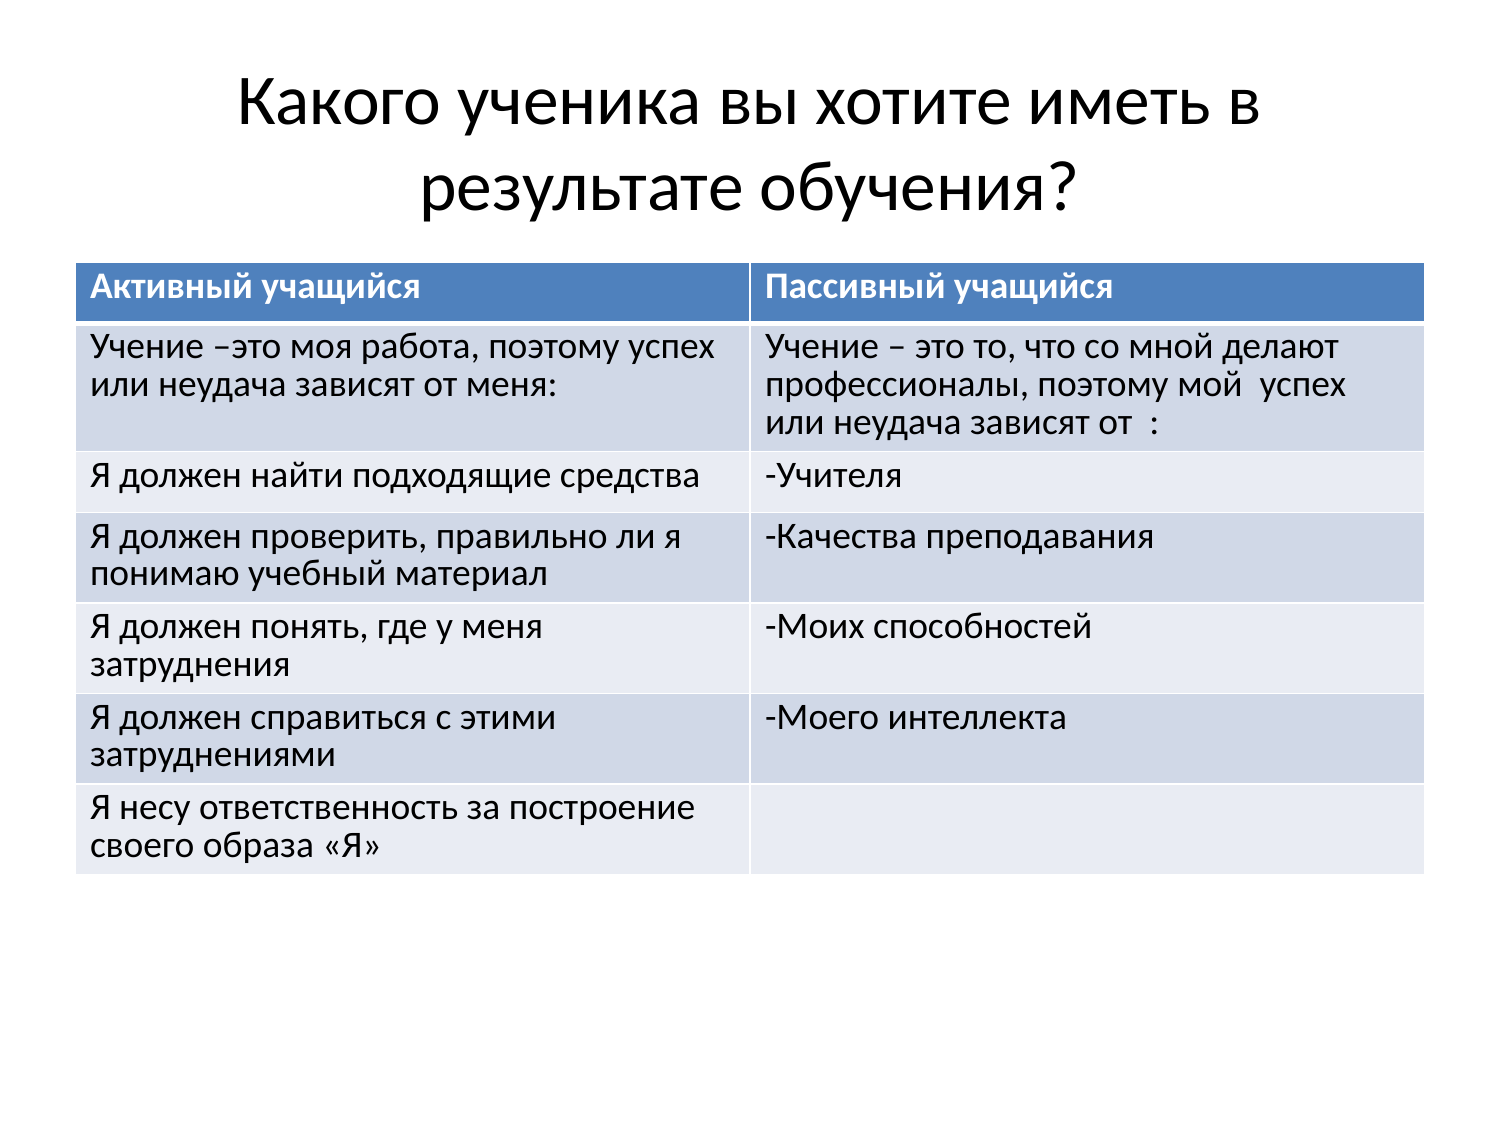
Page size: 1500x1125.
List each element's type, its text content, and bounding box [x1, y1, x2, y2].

table_cell Учение –это моя работа, поэтому успех или неудача зависят от меня: [76, 326, 749, 451]
table_cell Учение – это то, что со мной делают профессионалы, поэтому мой успех или неудача зависят от : [751, 326, 1424, 451]
table_cell Я должен найти подходящие средства [76, 452, 749, 512]
table_cell Я должен понять, где у меня затруднения [76, 604, 749, 693]
table_header Пассивный учащийся [751, 263, 1424, 321]
table_cell -Качества преподавания [751, 513, 1424, 602]
title Какого ученика вы хотите иметь в результате обучения? [75, 45, 1425, 233]
table_cell [751, 785, 1424, 874]
table_cell Я должен проверить, правильно ли я понимаю учебный материал [76, 513, 749, 602]
table_cell Я должен справиться с этими затруднениями [76, 694, 749, 783]
table_cell -Моих способностей [751, 604, 1424, 693]
table_cell -Учителя [751, 452, 1424, 512]
table_cell Я несу ответственность за построение своего образа «Я» [76, 785, 749, 874]
table_header Активный учащийся [76, 263, 749, 321]
table_cell -Моего интеллекта [751, 694, 1424, 783]
